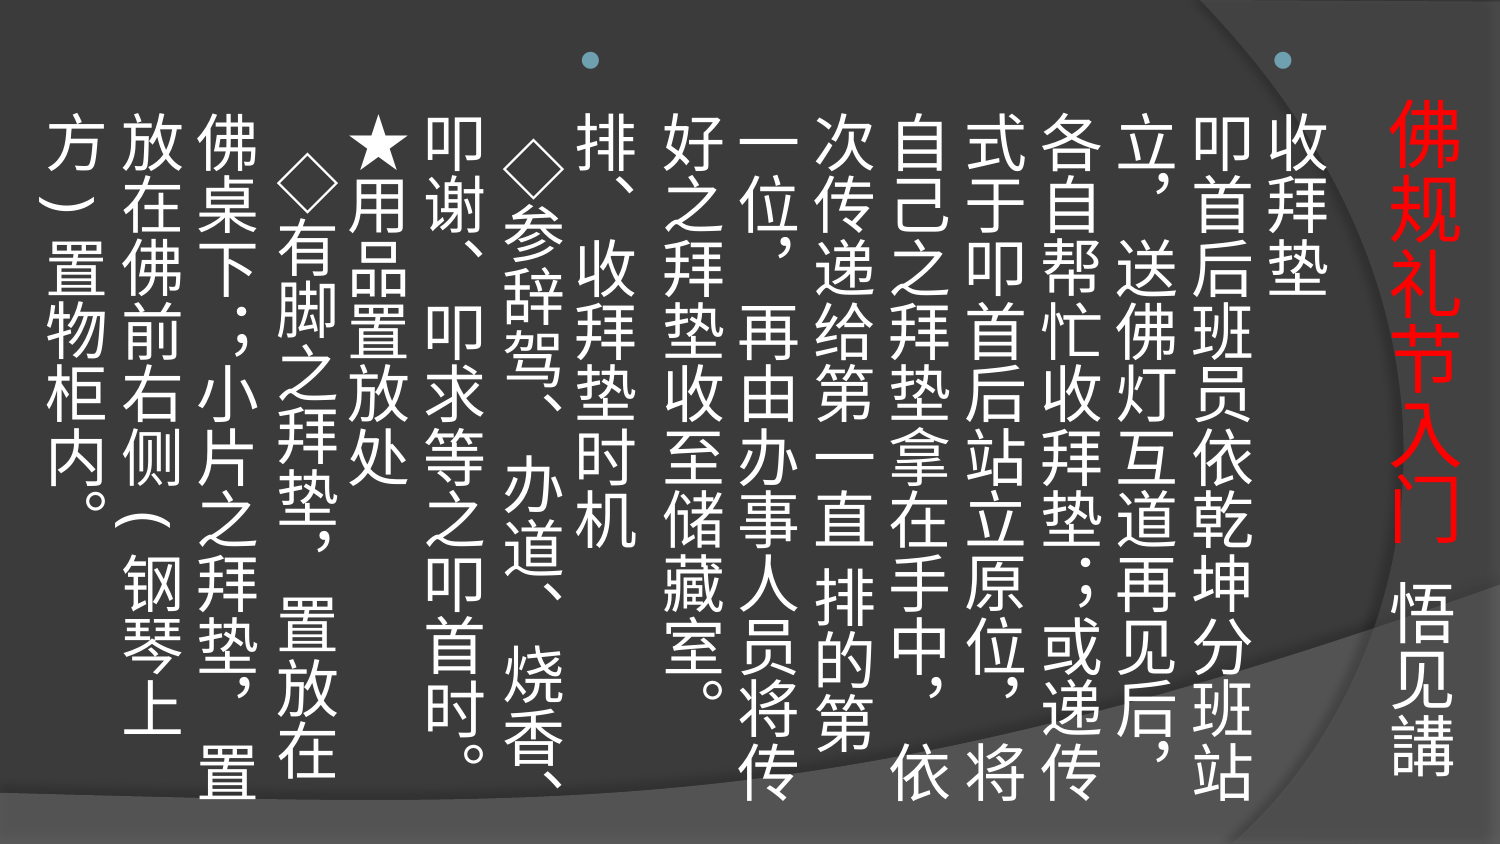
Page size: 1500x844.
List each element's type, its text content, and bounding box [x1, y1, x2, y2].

list 收拜垫 叩首后班员依乾坤分班站立，送佛灯互道再见后，各自帮忙收拜垫；或递传式于叩首后站立原位，将自己之拜垫拿在手中，依次传递给第一直 排的第一位，再由办事人员将传好之拜垫收至储藏室。 排、收拜垫时机 ◇参辞驾、办道、烧香、叩谢、叩求等之叩首时。 ★用品置放处 ◇有脚之拜垫，置放在佛桌下；小片之拜垫，置放在佛前右侧(钢琴上方)置物柜内。 [29, 27, 1365, 820]
title 佛规礼节入门 悟见講 [1364, 21, 1483, 820]
